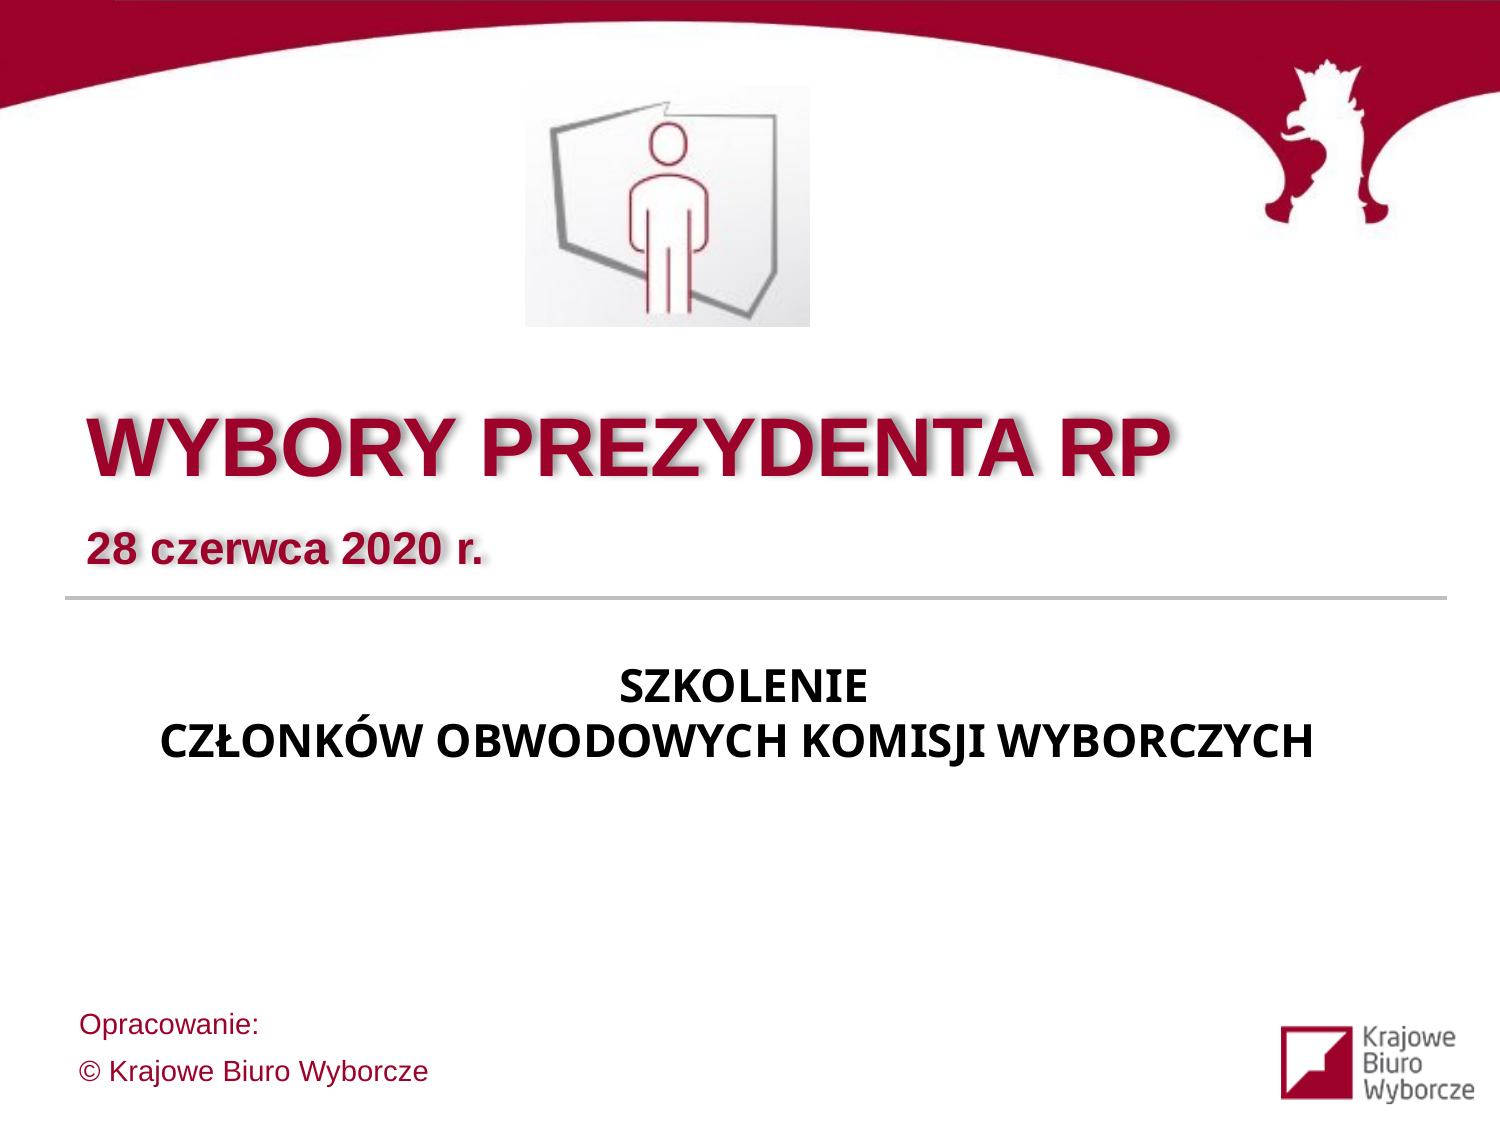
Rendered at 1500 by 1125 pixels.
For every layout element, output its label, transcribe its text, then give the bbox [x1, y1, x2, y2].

text_box Opracowanie: © Krajowe Biuro Wyborcze [64, 997, 1128, 1096]
text_box SZKOLENIE CZŁONKÓW OBWODOWYCH KOMISJI WYBORCZYCH [29, 648, 1459, 774]
picture [0, 0, 1500, 327]
table_cell * [113, 412, 1340, 555]
text_box WYBORY PREZYDENTA RP 28 czerwca 2020 r. [106, 420, 1332, 549]
picture [1281, 1023, 1476, 1106]
